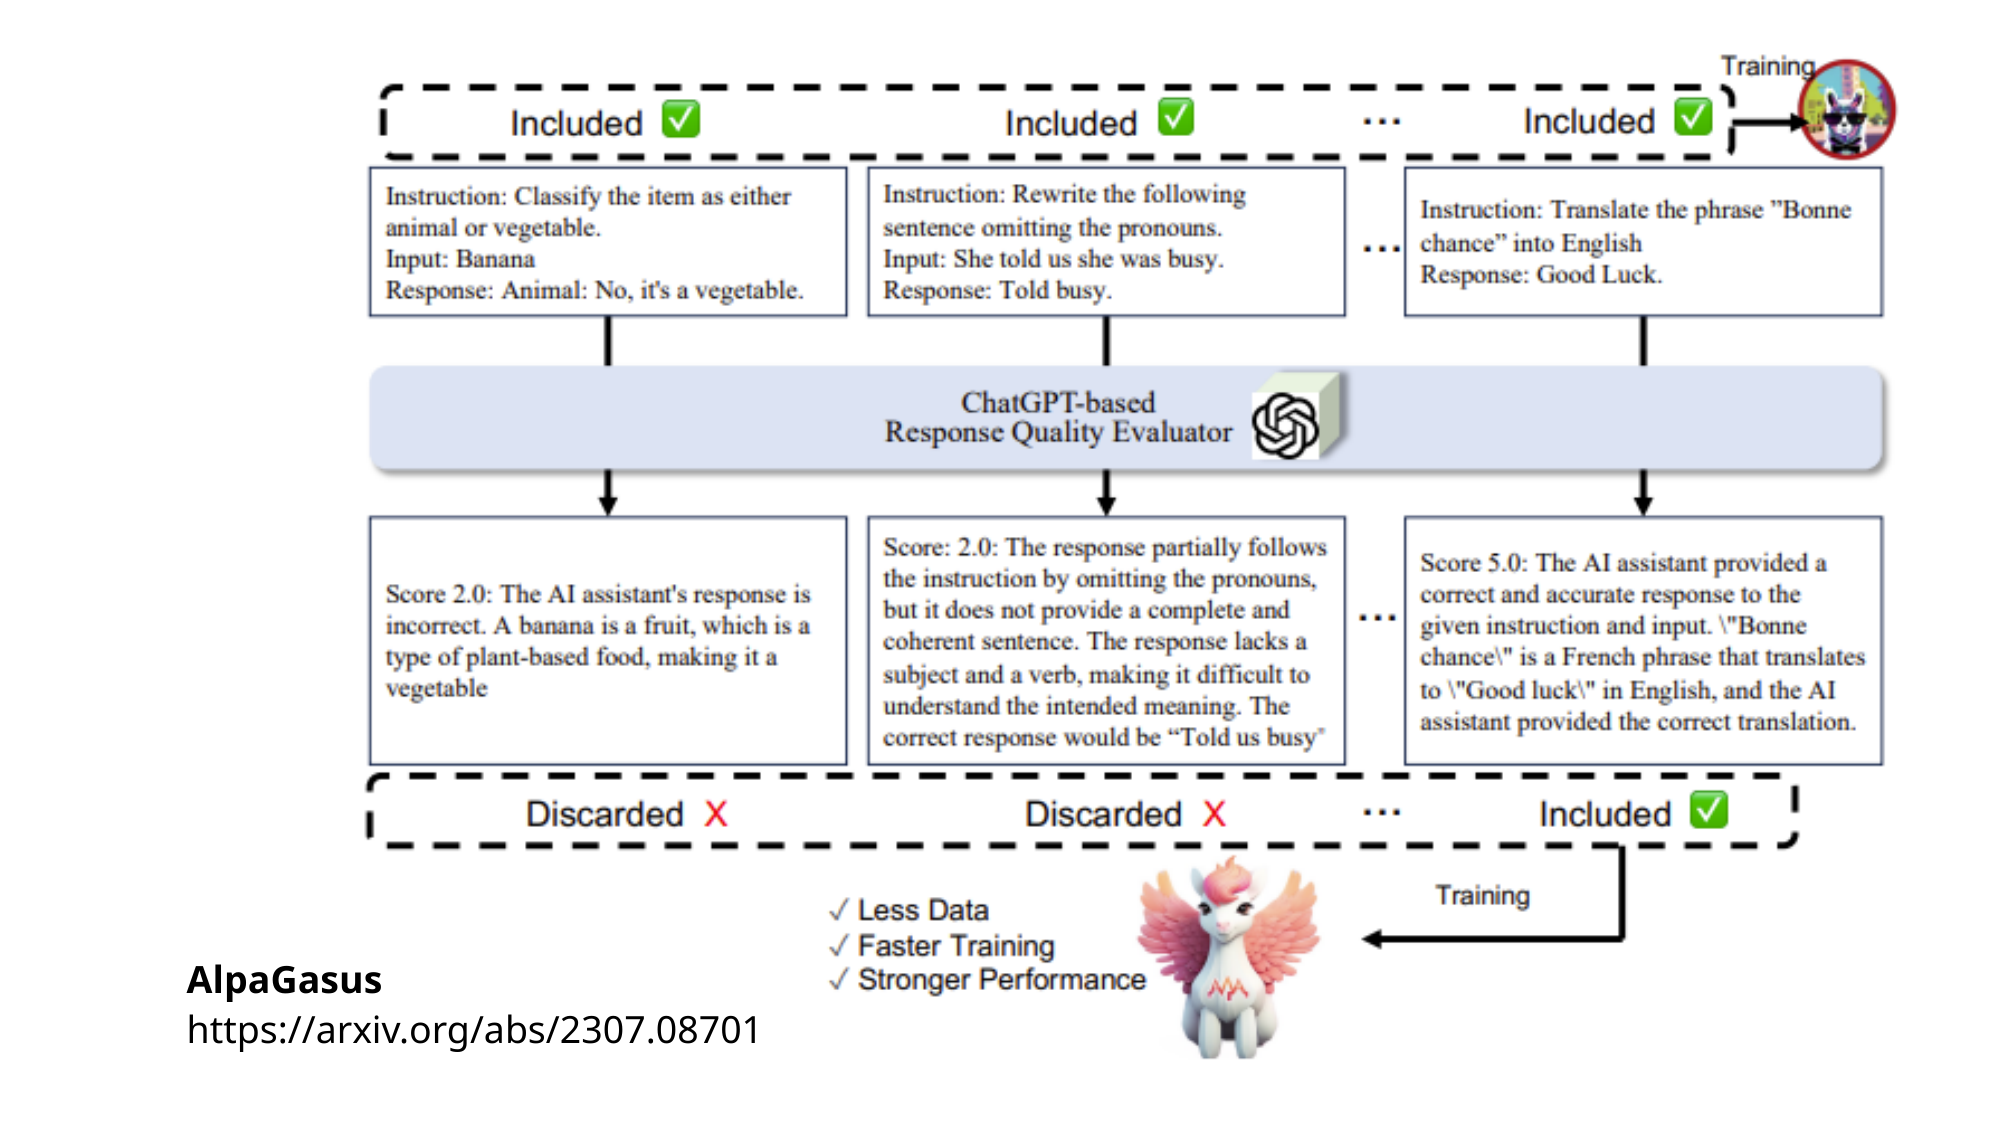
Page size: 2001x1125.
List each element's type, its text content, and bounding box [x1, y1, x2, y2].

text_box https://arxiv.org/abs/2307.08701 [171, 998, 361, 1059]
text_box AlpaGasus [171, 950, 361, 998]
picture [361, 21, 1903, 1066]
